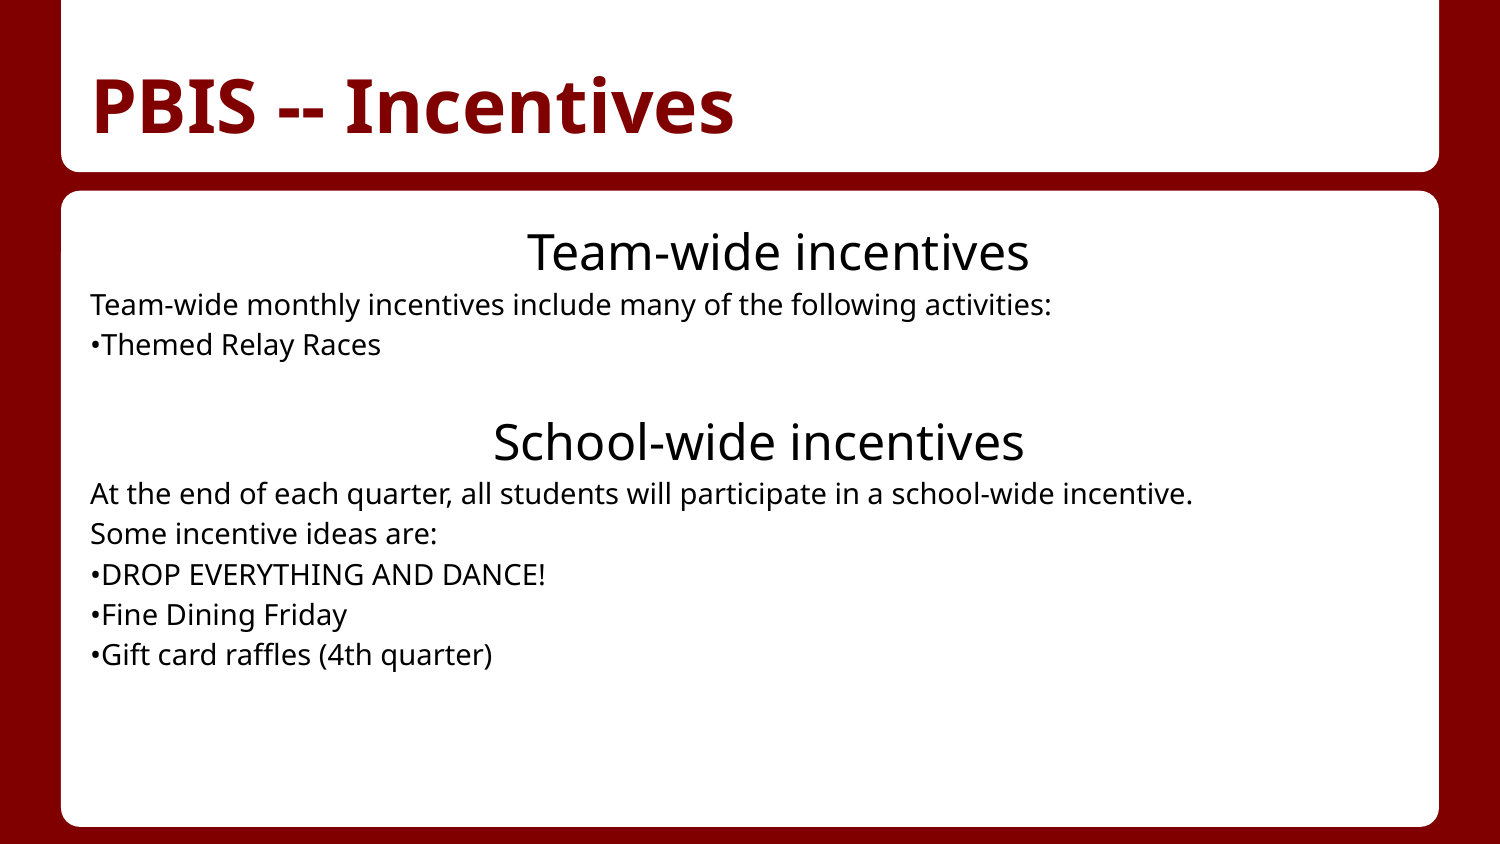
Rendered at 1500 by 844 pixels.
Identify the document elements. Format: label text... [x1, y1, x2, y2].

title PBIS -- Incentives [75, 22, 1425, 164]
list Team-wide incentives Team-wide monthly incentives include many of the following activities: •Themed Relay Races School-wide incentives At the end of each quarter, all students will participate in a school-wide incentive. Some incentive ideas are: •DROP EVERYTHING AND DANCE! •Fine Dining Friday •Gift card raffles (4th quarter) [75, 196, 1425, 808]
